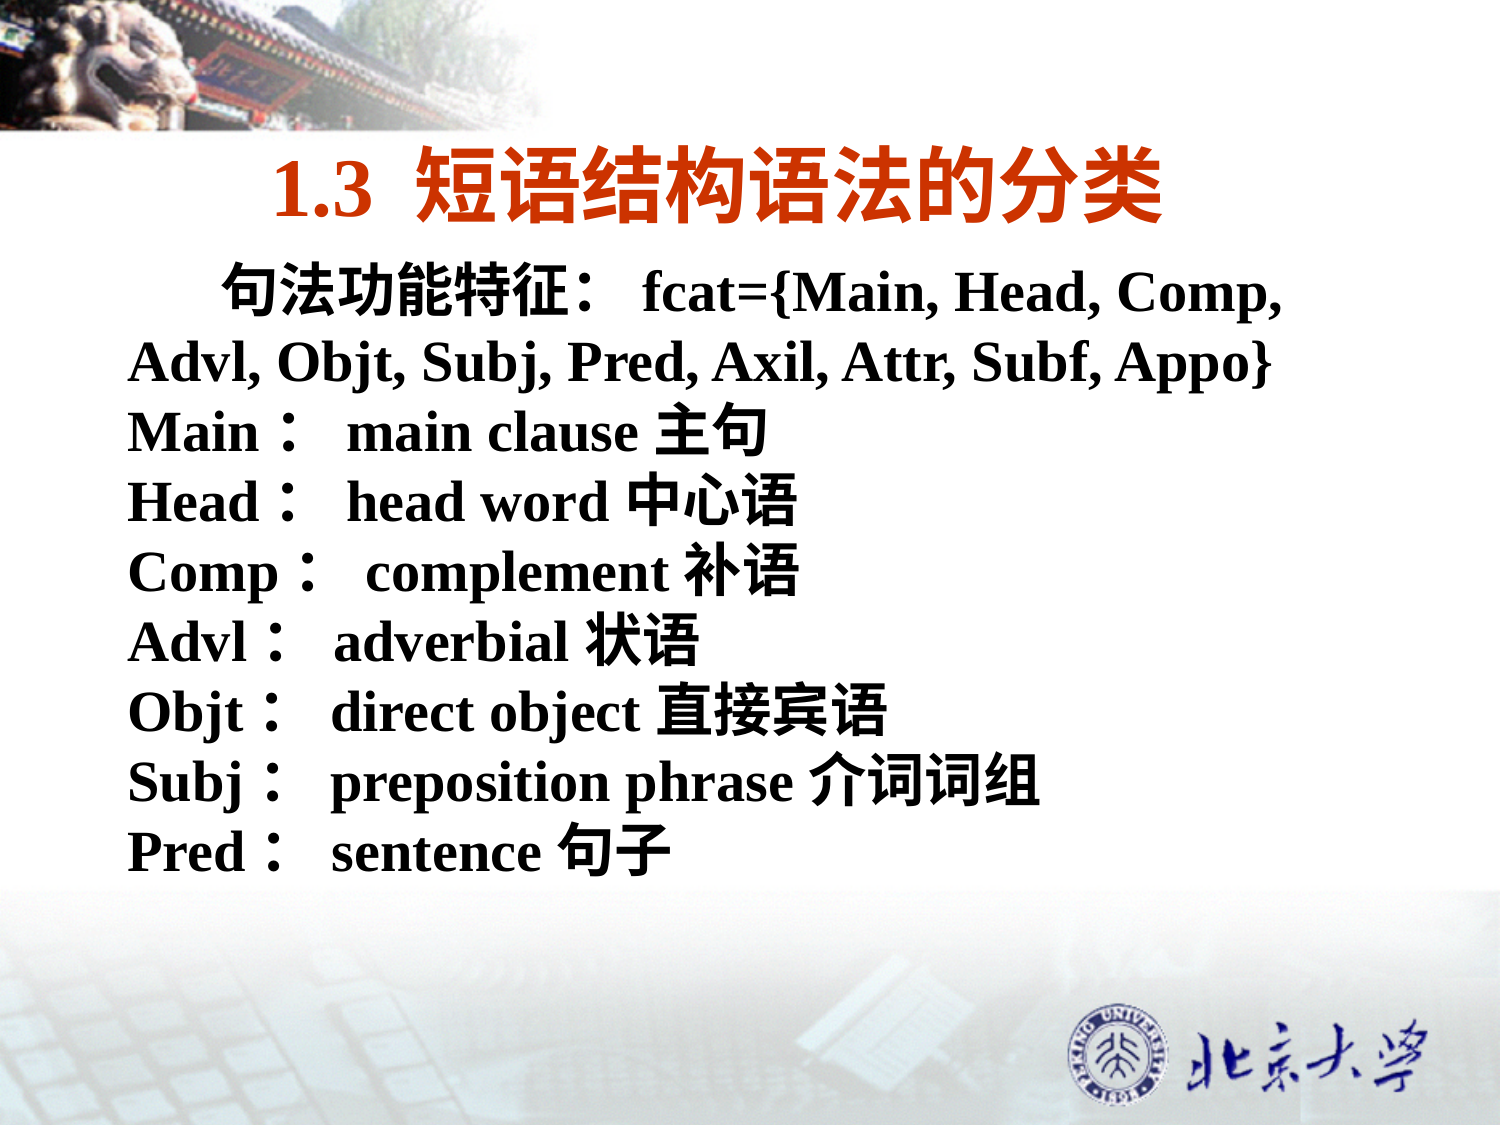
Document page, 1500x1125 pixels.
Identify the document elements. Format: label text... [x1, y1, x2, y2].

text_box 句法功能特征：fcat={Main, Head, Comp, Advl, Objt, Subj, Pred, Axil, Attr, Subf, Appo} Main：main clause主句 Head：head word中心语 Comp：complement补语 Advl：adverbial状语 Objt：direct object直接宾语 Subj：preposition phrase介词词组 Pred：sentence句子 [112, 246, 1395, 1000]
picture [0, 0, 1500, 1125]
text_box 1.3 短语结构语法的分类 [93, 128, 1341, 238]
